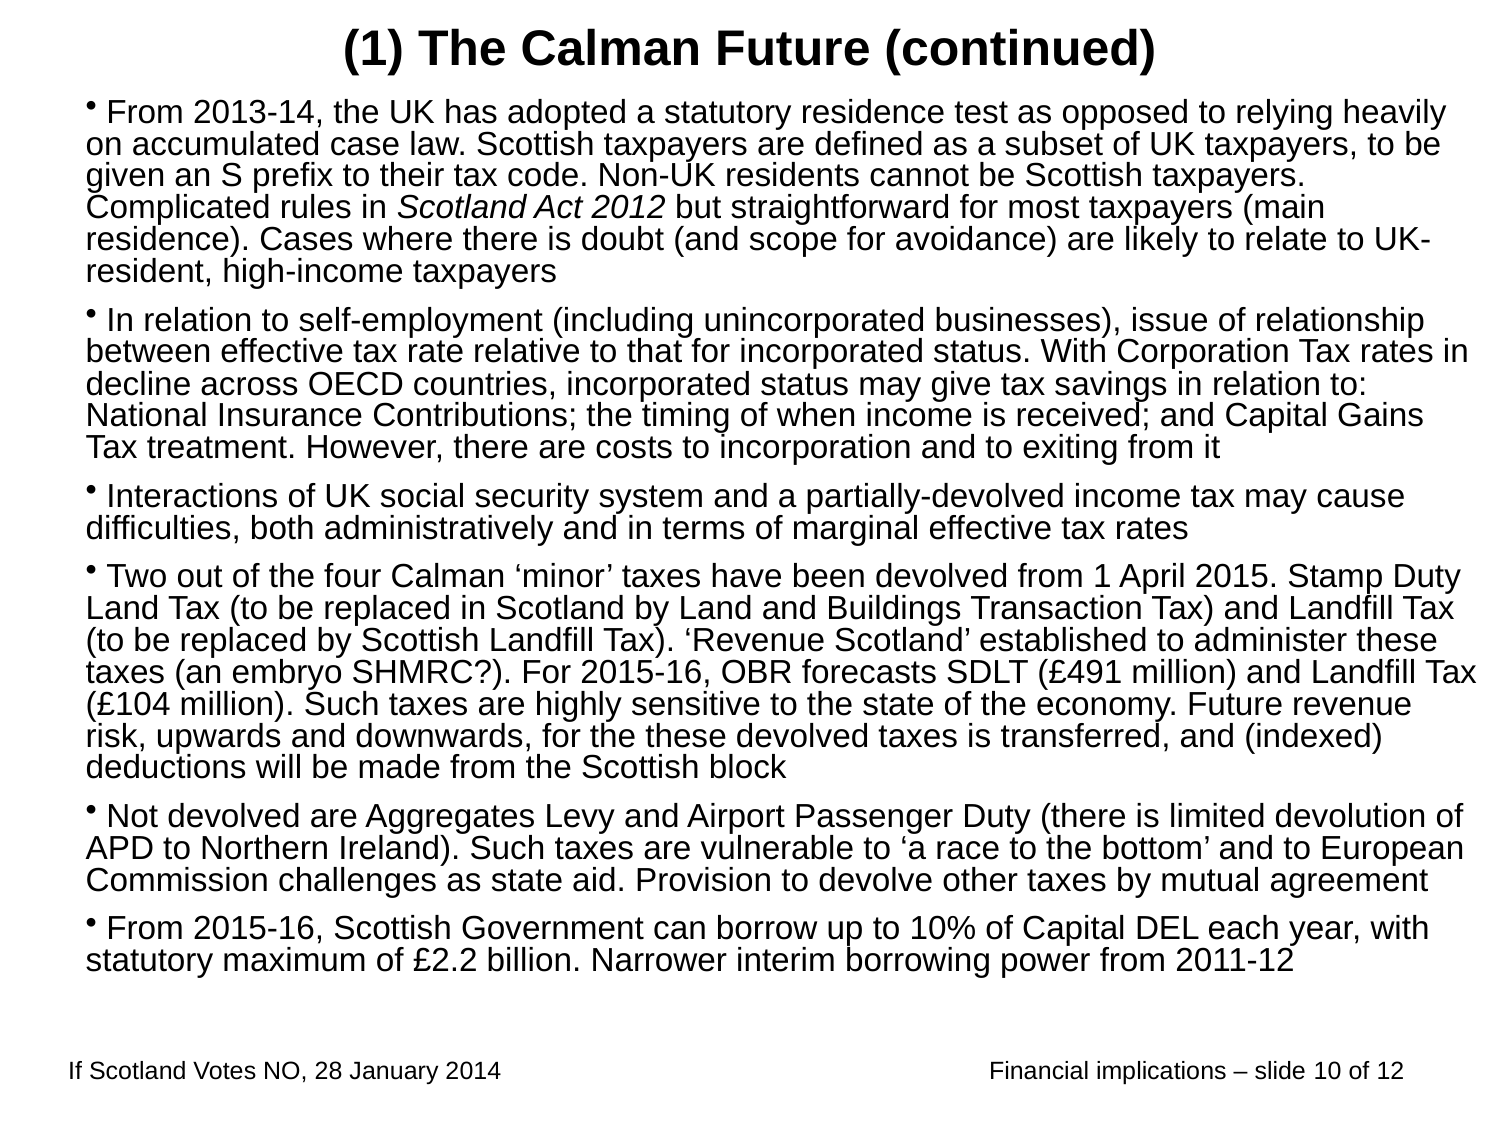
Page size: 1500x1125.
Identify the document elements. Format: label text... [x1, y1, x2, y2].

subtitle From 2013-14, the UK has adopted a statutory residence test as opposed to relying heavily on accumulated case law. Scottish taxpayers are defined as a subset of UK taxpayers, to be given an S prefix to their tax code. Non-UK residents cannot be Scottish taxpayers. Complicated rules in Scotland Act 2012 but straightforward for most taxpayers (main residence). Cases where there is doubt (and scope for avoidance) are likely to relate to UK-resident, high-income taxpayers In relation to self-employment (including unincorporated businesses), issue of relationship between effective tax rate relative to that for incorporated status. With Corporation Tax rates in decline across OECD countries, incorporated status may give tax savings in relation to: National Insurance Contributions; the timing of when income is received; and Capital Gains Tax treatment. However, there are costs to incorporation and to exiting from it Interactions of UK social security system and a partially-devolved income tax may cause difficulties, both administratively and in terms of marginal effective tax rates Two out of the four Calman ‘minor’ taxes have been devolved from 1 April 2015. Stamp Duty Land Tax (to be replaced in Scotland by Land and Buildings Transaction Tax) and Landfill Tax (to be replaced by Scottish Landfill Tax). ‘Revenue Scotland’ established to administer these taxes (an embryo SHMRC?). For 2015-16, OBR forecasts SDLT (£491 million) and Landfill Tax (£104 million). Such taxes are highly sensitive to the state of the economy. Future revenue risk, upwards and downwards, for the these devolved taxes is transferred, and (indexed) deductions will be made from the Scottish block Not devolved are Aggregates Levy and Airport Passenger Duty (there is limited devolution of APD to Northern Ireland). Such taxes are vulnerable to ‘a race to the bottom’ and to European Commission challenges as state aid. Provision to devolve other taxes by mutual agreement From 2015-16, Scottish Government can borrow up to 10% of Capital DEL each year, with statutory maximum of £2.2 billion. Narrower interim borrowing power from 2011-12 [70, 89, 1500, 1012]
title (1) The Calman Future (continued) [0, 0, 1500, 91]
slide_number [52, 1046, 581, 1125]
